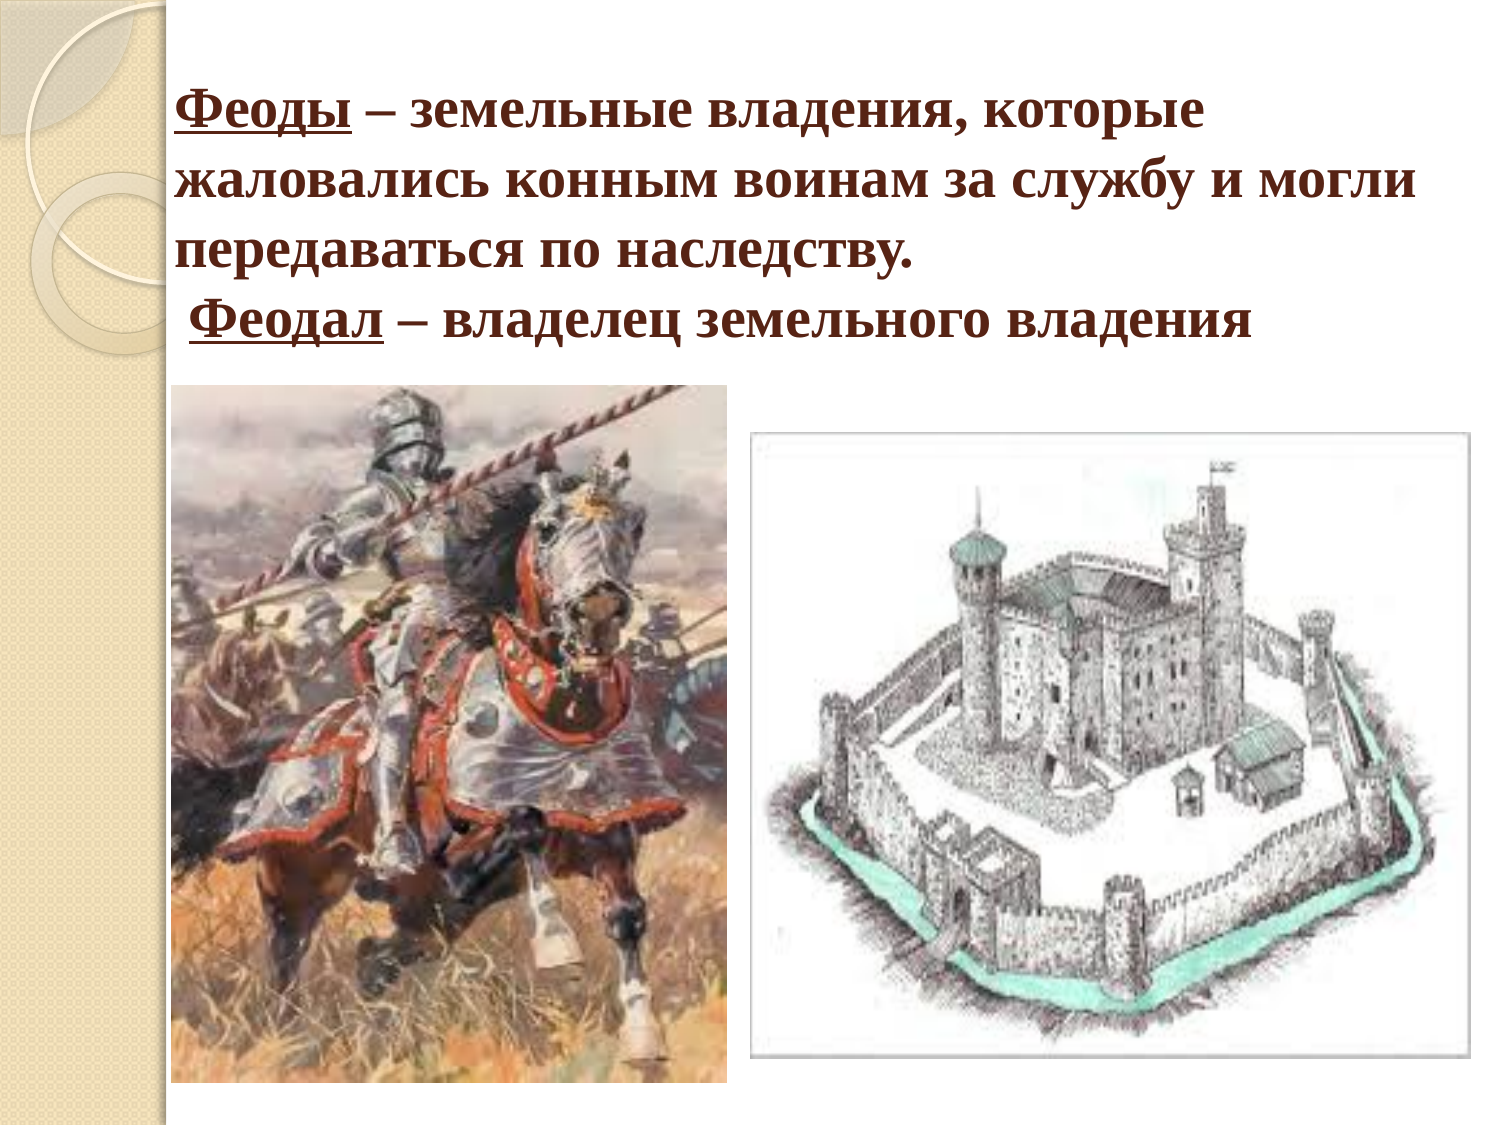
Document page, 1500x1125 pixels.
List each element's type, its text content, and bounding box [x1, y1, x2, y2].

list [170, 385, 727, 1083]
title Феоды – земельные владения, которые жаловались конным воинам за службу и могли передаваться по наследству. Феодал – владелец земельного владения [159, 45, 1466, 374]
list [749, 432, 1471, 1059]
